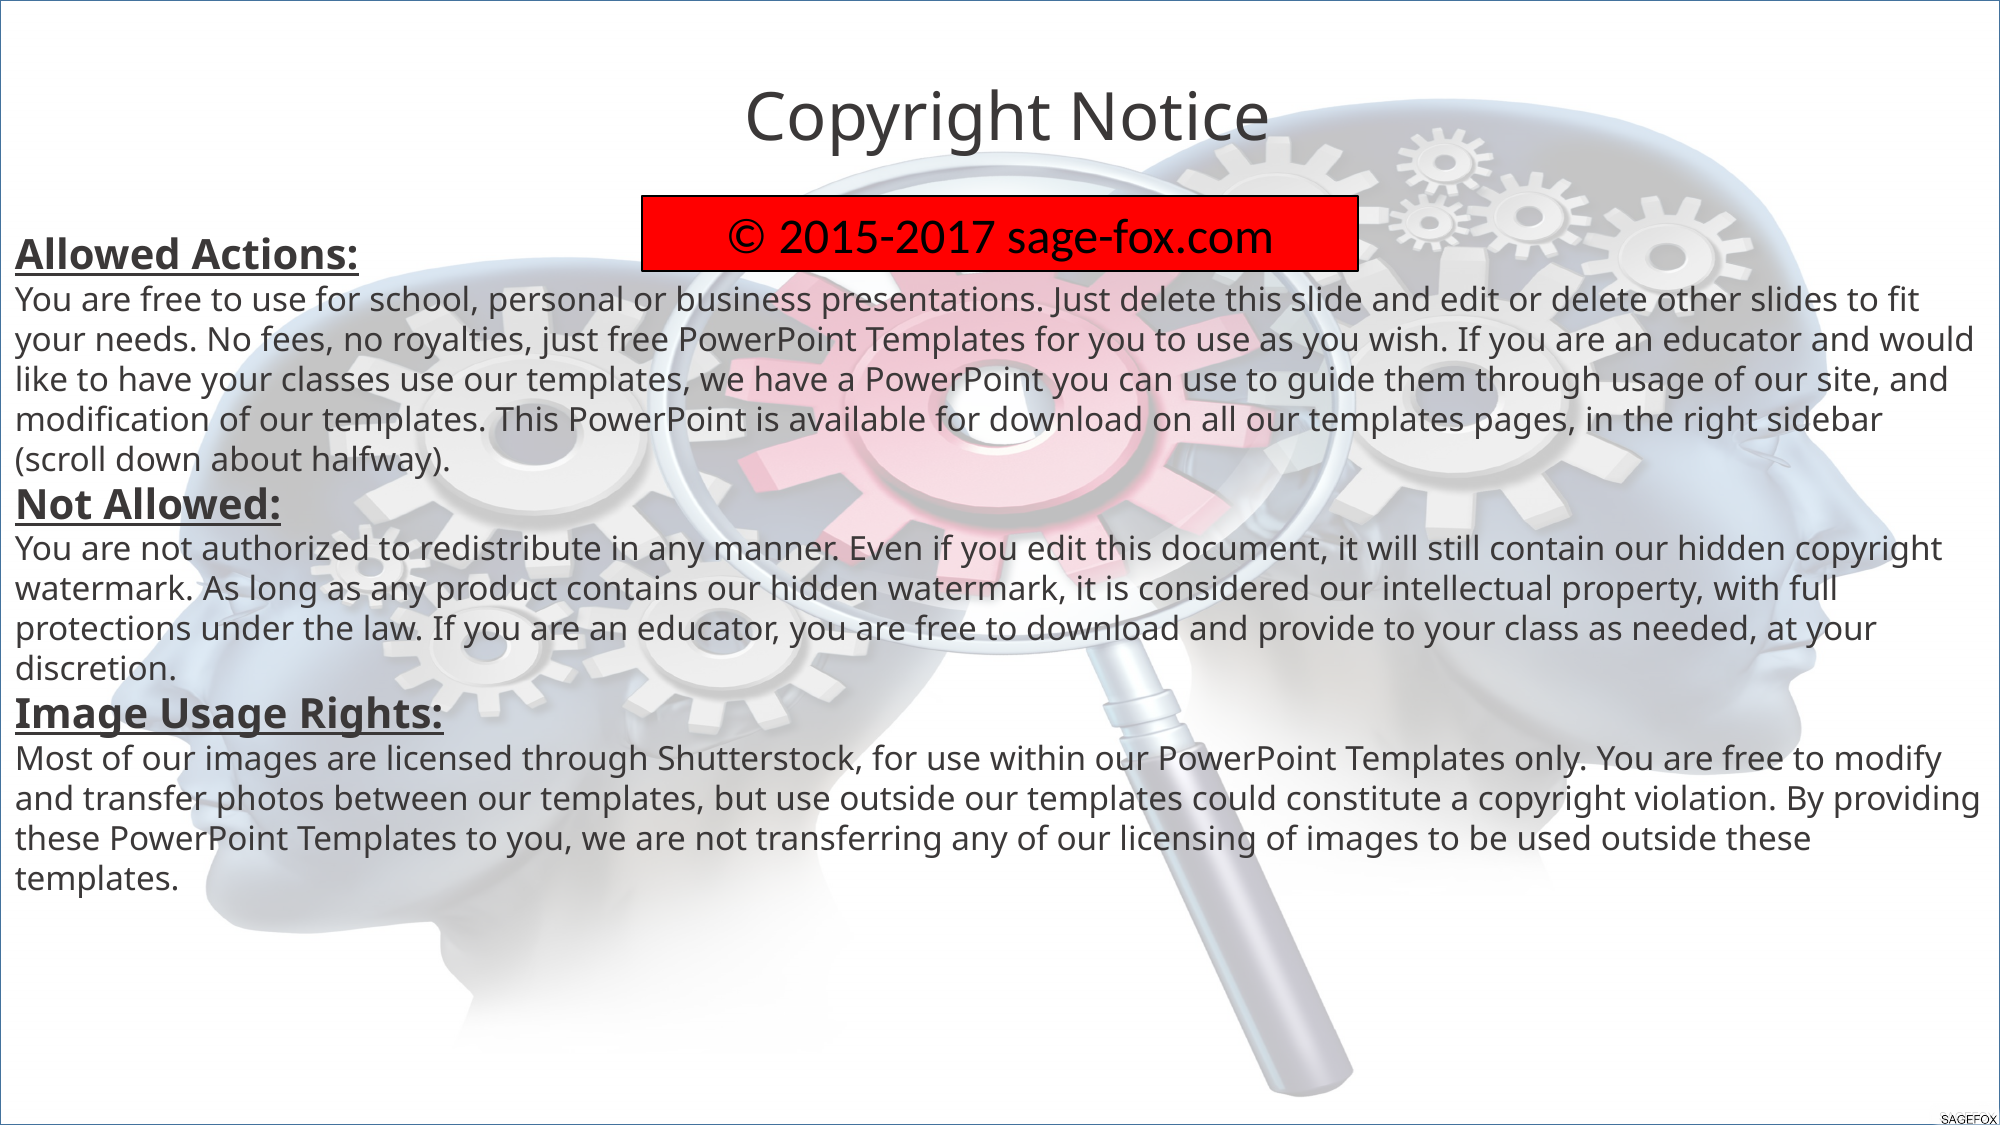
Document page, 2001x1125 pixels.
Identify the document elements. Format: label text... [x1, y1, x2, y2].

title Copyright Notice [493, 60, 1524, 178]
text_box Allowed Actions: You are free to use for school, personal or business presentations. Just delete this slide and edit or delete other slides to fit your needs. No fees, no royalties, just free PowerPoint Templates for you to use as you wish. If you are an educator and would like to have your classes use our templates, we have a PowerPoint you can use to guide them through usage of our site, and modification of our templates. This PowerPoint is available for download on all our templates pages, in the right sidebar (scroll down about halfway). Not Allowed: You are not authorized to redistribute in any manner. Even if you edit this document, it will still contain our hidden copyright watermark. As long as any product contains our hidden watermark, it is considered our intellectual property, with full protections under the law. If you are an educator, you are free to download and provide to your class as needed, at your discretion. Image Usage Rights: Most of our images are licensed through Shutterstock, for use within our PowerPoint Templates only. You are free to modify and transfer photos between our templates, but use outside our templates could constitute a copyright violation. By providing these PowerPoint Templates to you, we are not transferring any of our licensing of images to be used outside these templates. [0, 0, 2000, 1125]
text_box © 2015-2017 sage-fox.com [641, 196, 1358, 272]
picture [1938, 1114, 1999, 1125]
